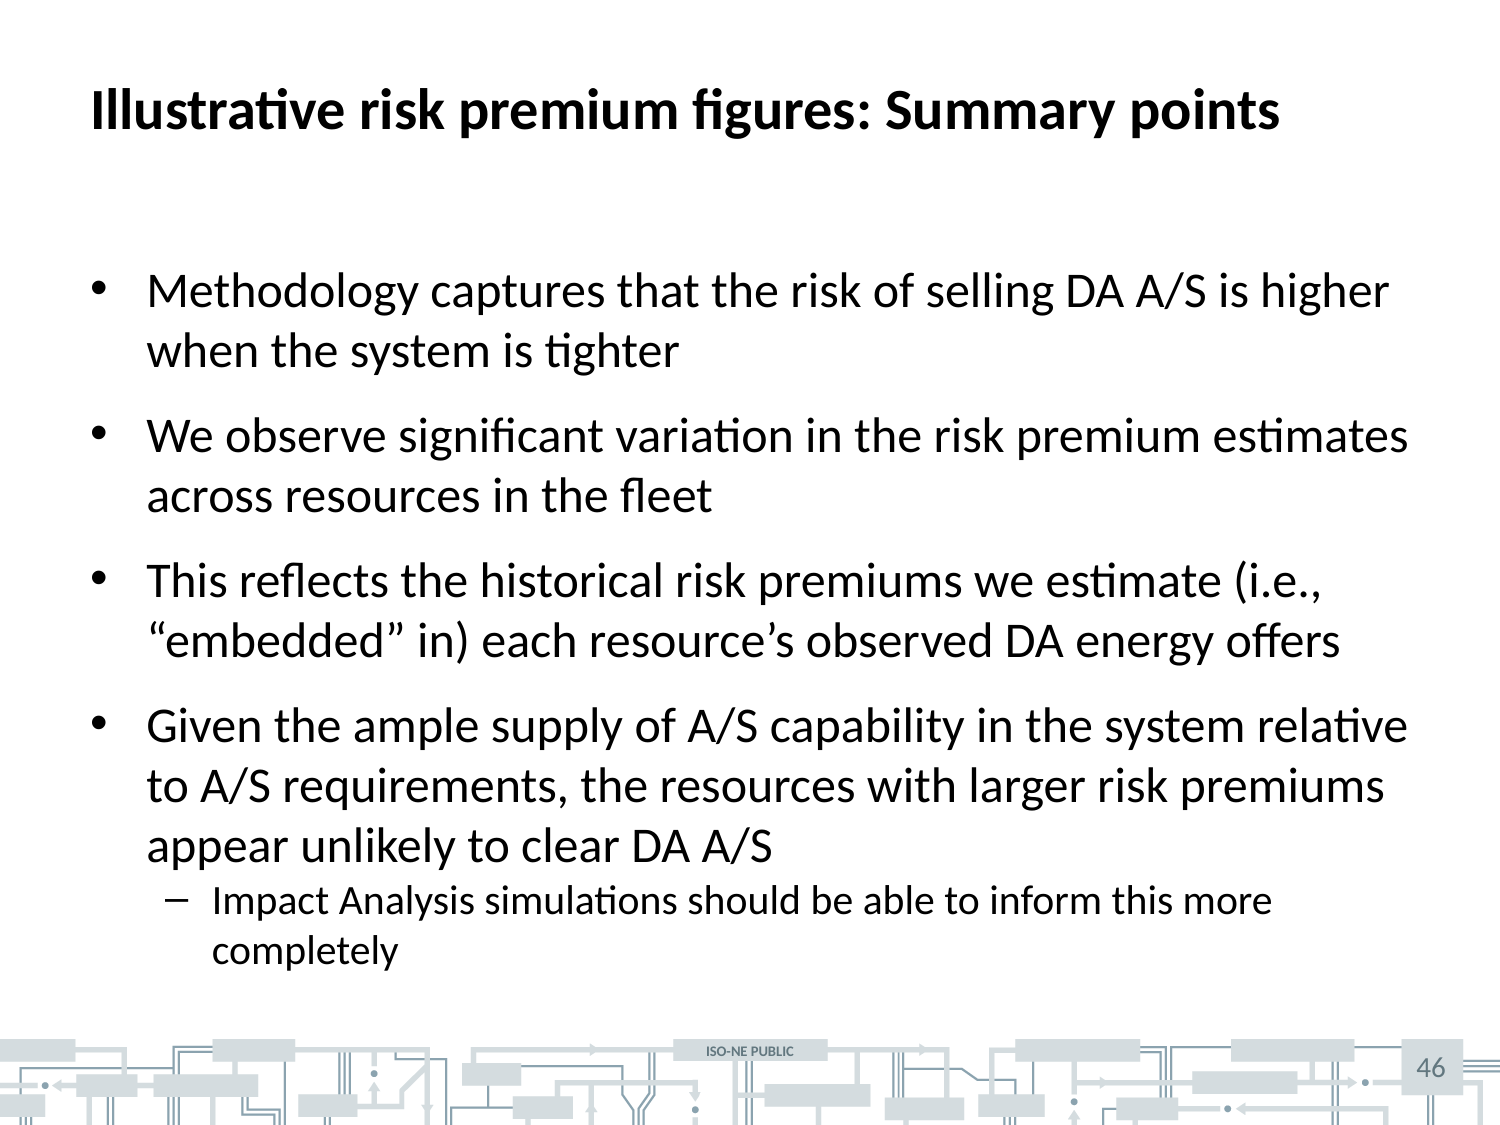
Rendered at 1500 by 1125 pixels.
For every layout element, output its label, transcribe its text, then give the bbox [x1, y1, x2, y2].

title Illustrative risk premium figures: Summary points [75, 12, 1425, 200]
list Methodology captures that the risk of selling DA A/S is higher when the system is tighter We observe significant variation in the risk premium estimates across resources in the fleet This reflects the historical risk premiums we estimate (i.e., “embedded” in) each resource’s observed DA energy offers Given the ample supply of A/S capability in the system relative to A/S requirements, the resources with larger risk premiums appear unlikely to clear DA A/S Impact Analysis simulations should be able to inform this more completely [75, 249, 1425, 1000]
picture [0, 1031, 1500, 1125]
slide_number 46 [1400, 1044, 1463, 1088]
